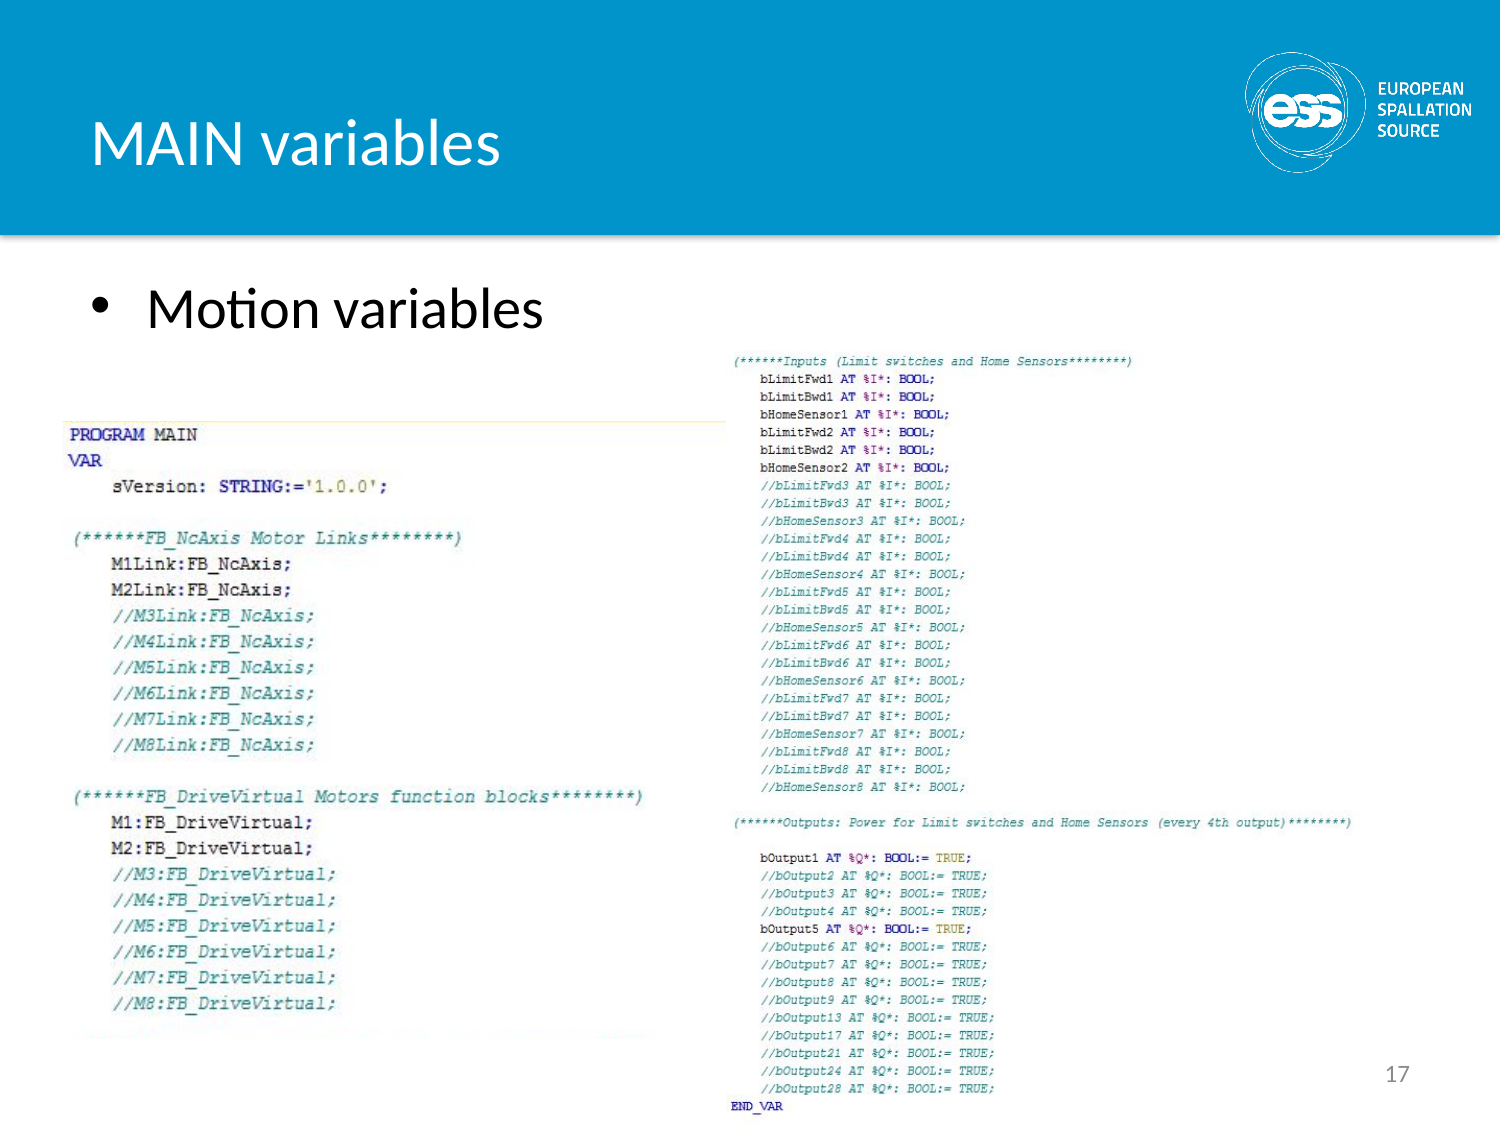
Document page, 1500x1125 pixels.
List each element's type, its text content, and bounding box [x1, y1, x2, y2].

picture [1264, 94, 1342, 127]
slide_number 17 [1374, 1042, 1425, 1103]
picture [1409, 104, 1415, 115]
picture [1423, 83, 1430, 94]
picture [1436, 104, 1444, 115]
picture [1432, 125, 1438, 136]
picture [1379, 83, 1385, 94]
title MAIN variables [75, 45, 1247, 233]
picture [62, 349, 1370, 1125]
picture [1389, 104, 1393, 115]
picture [1454, 83, 1458, 94]
picture [1443, 86, 1450, 93]
picture [1400, 83, 1407, 94]
picture [1398, 109, 1406, 115]
picture [1418, 104, 1423, 115]
list Motion variables I/O’s variables [75, 262, 1425, 1005]
picture [1422, 125, 1428, 134]
